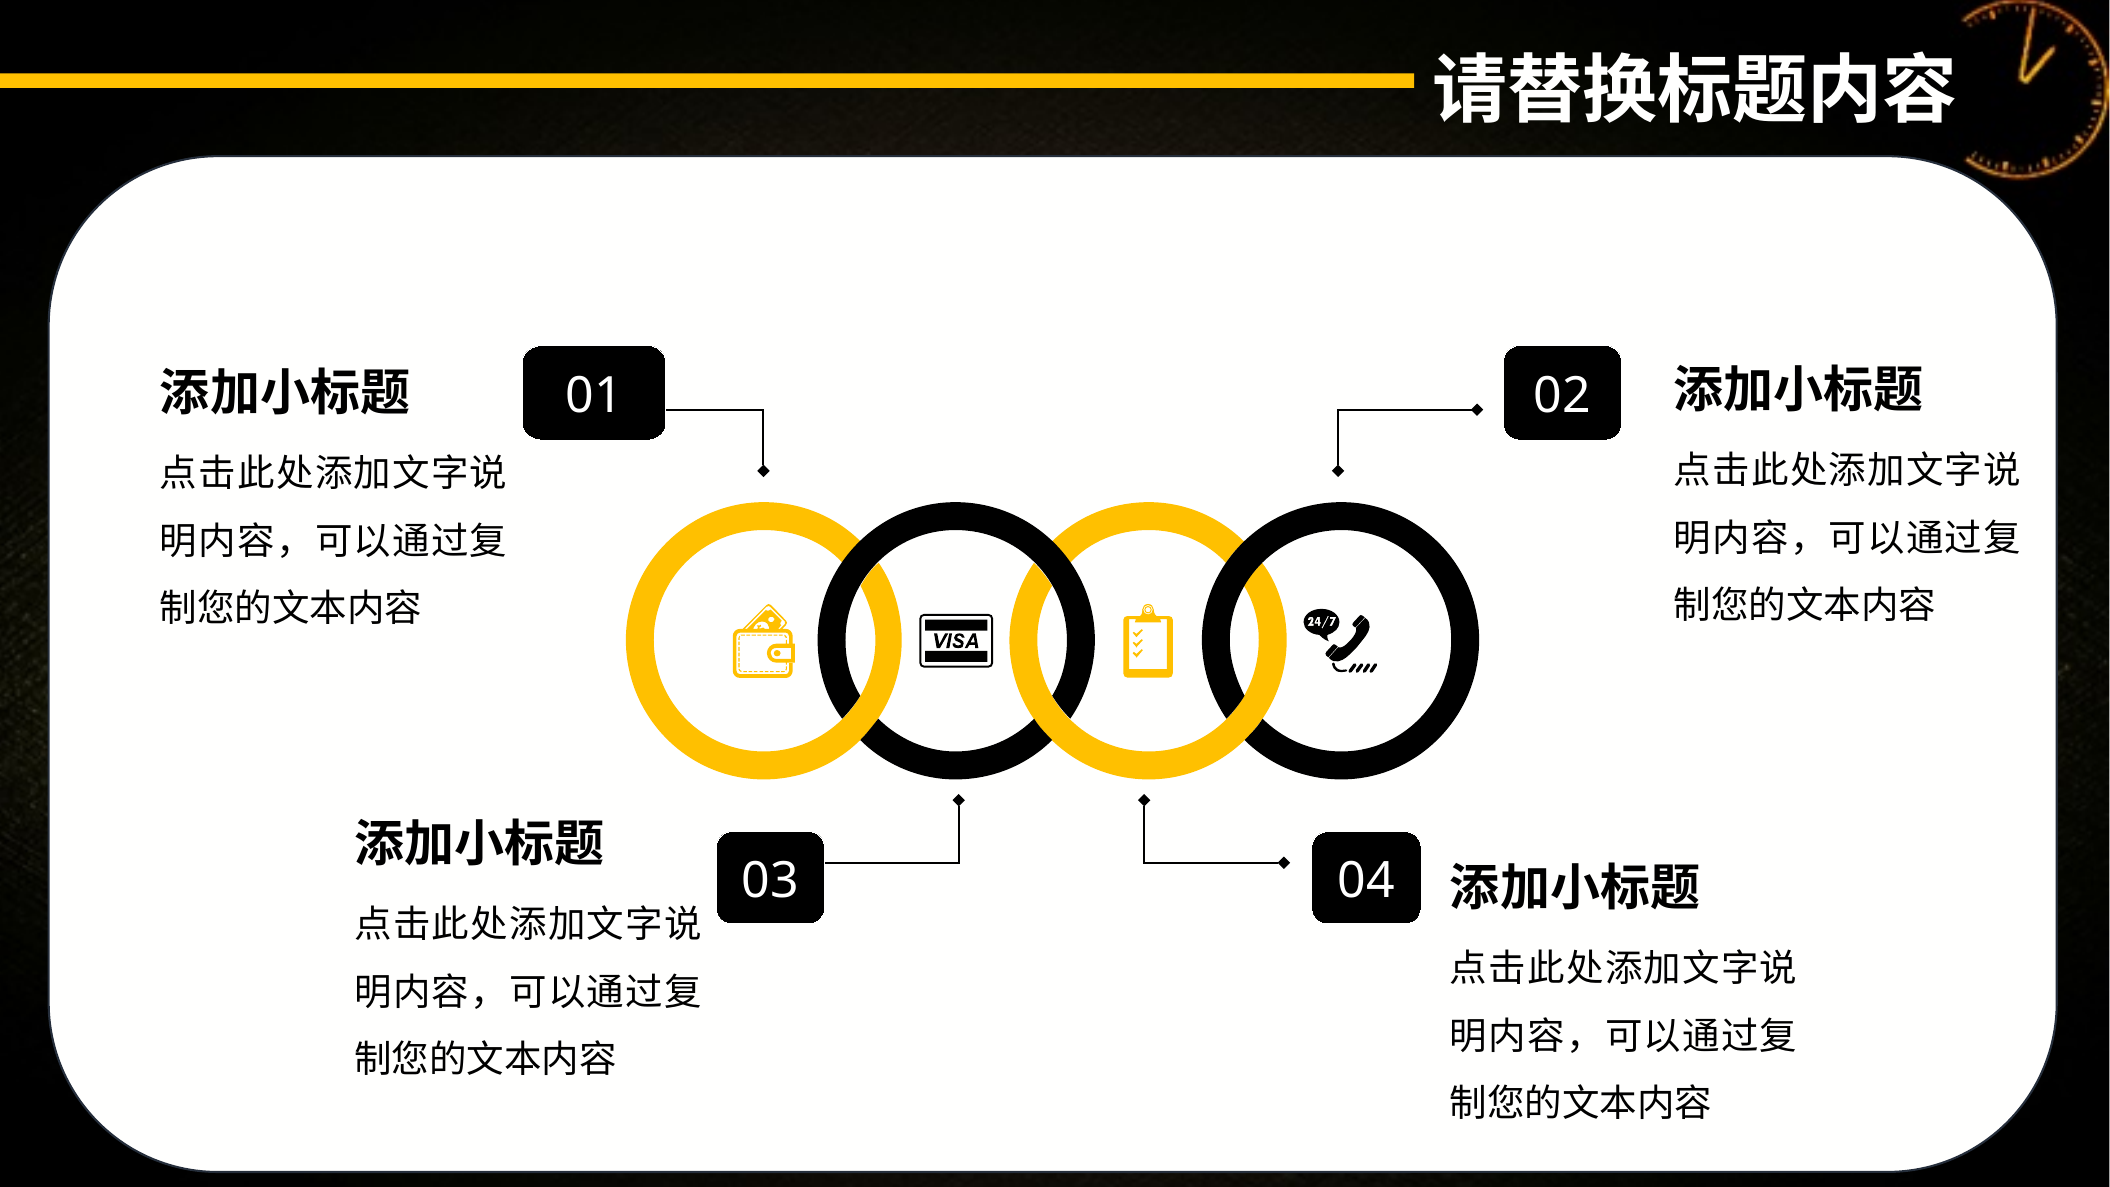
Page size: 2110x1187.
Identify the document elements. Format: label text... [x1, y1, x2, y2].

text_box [1201, 502, 1480, 780]
text_box 添加小标题 [339, 804, 647, 880]
text_box 02 [1503, 345, 1622, 441]
text_box 添加小标题 [1435, 848, 1743, 923]
text_box 01 [522, 345, 666, 441]
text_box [623, 409, 1478, 863]
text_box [1095, 502, 1201, 780]
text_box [817, 502, 1095, 780]
text_box 03 [716, 863, 825, 924]
text_box 04 [1311, 863, 1422, 924]
text_box 点击此处添加文字说明内容，可以通过复制您的文本内容 [145, 419, 523, 637]
picture [0, 0, 2110, 1187]
text_box 点击此处添加文字说明内容，可以通过复制您的文本内容 [339, 870, 717, 1088]
text_box 点击此处添加文字说明内容，可以通过复制您的文本内容 [1435, 914, 1813, 1132]
text_box 添加小标题 [1658, 350, 1967, 425]
text_box 点击此处添加文字说明内容，可以通过复制您的文本内容 [1658, 416, 2037, 634]
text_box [625, 502, 817, 780]
text_box 添加小标题 [145, 353, 453, 429]
